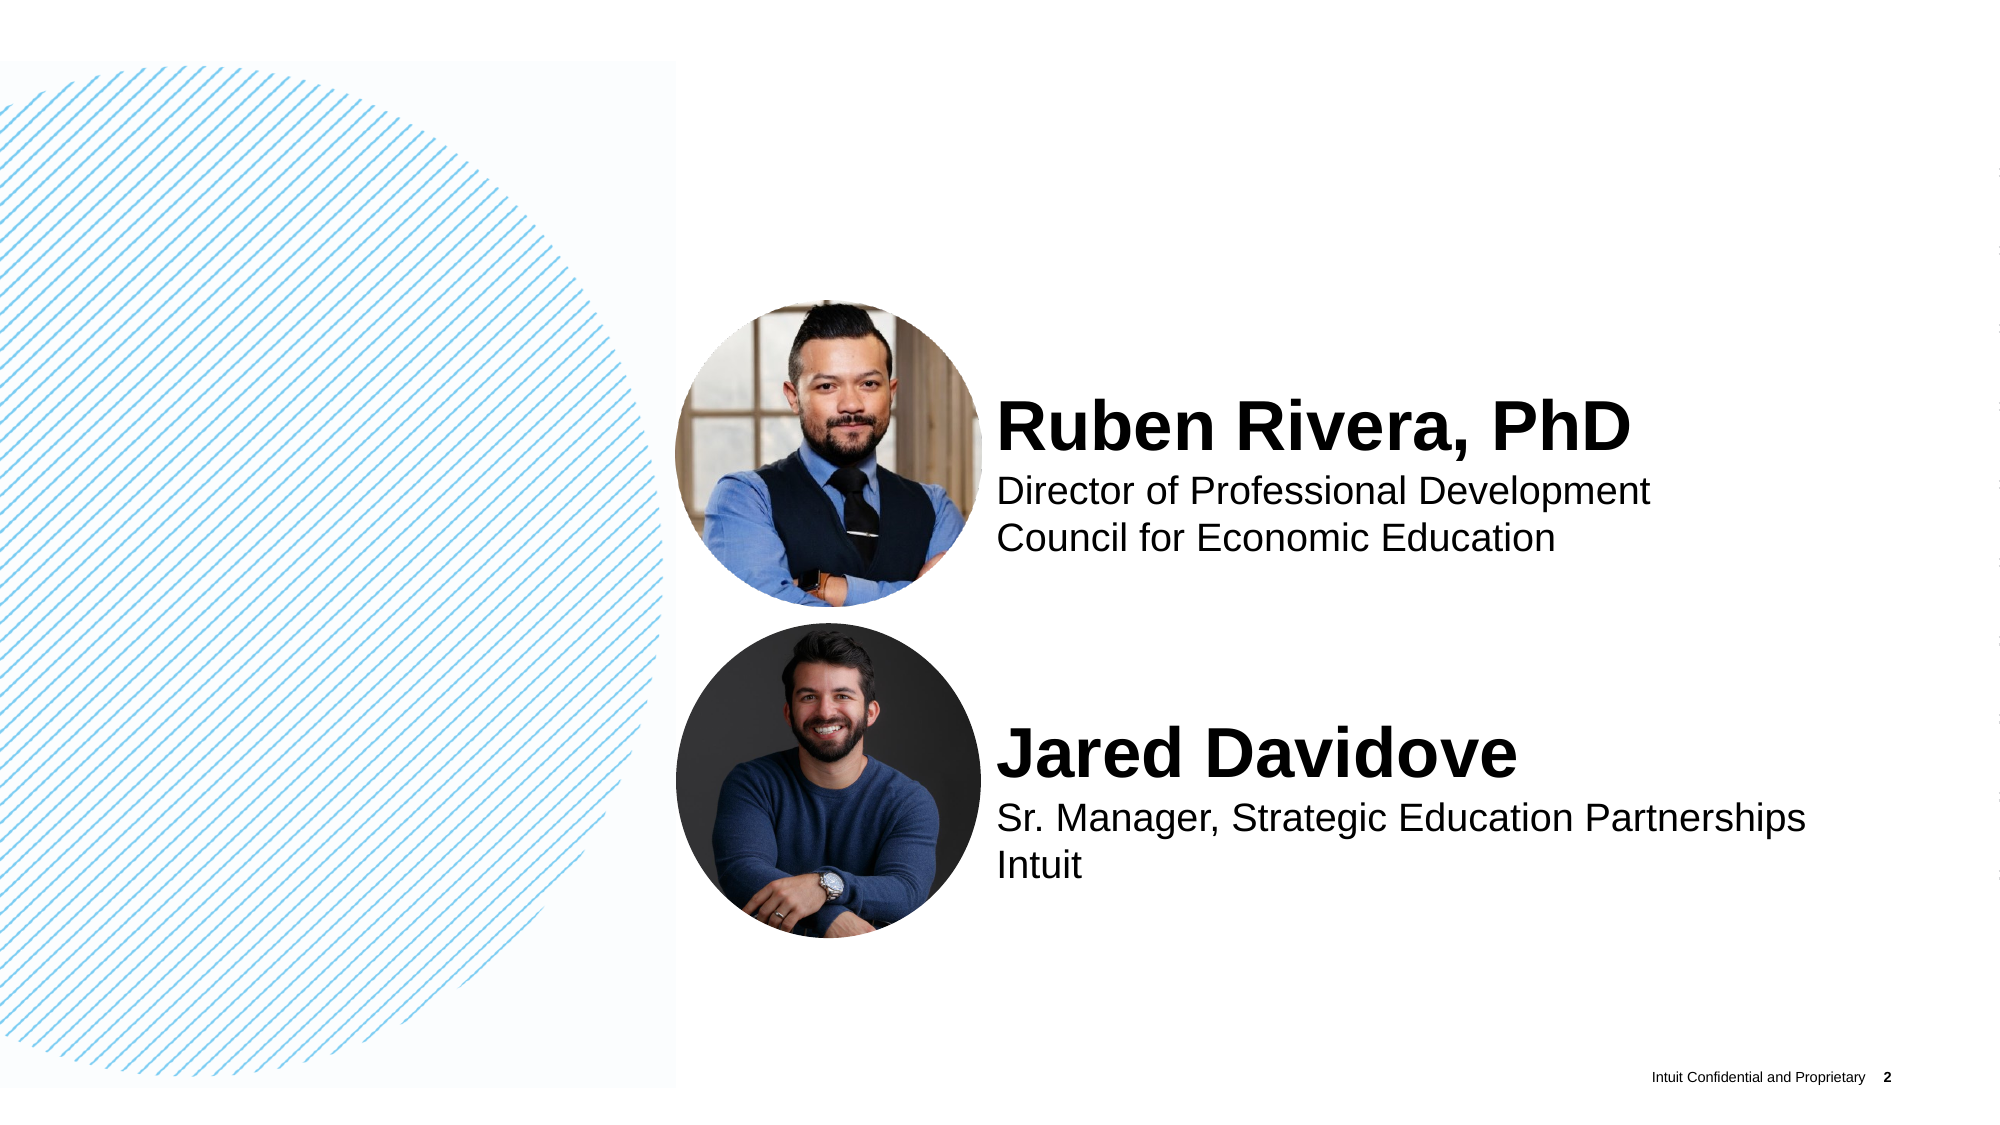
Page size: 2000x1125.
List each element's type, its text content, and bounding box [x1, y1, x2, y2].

picture [0, 61, 982, 1104]
text_box Ruben Rivera, PhD Director of Professional Development Council for Economic Education [986, 372, 1942, 536]
text_box Jared Davidove Sr. Manager, Strategic Education Partnerships Intuit [987, 699, 1942, 863]
